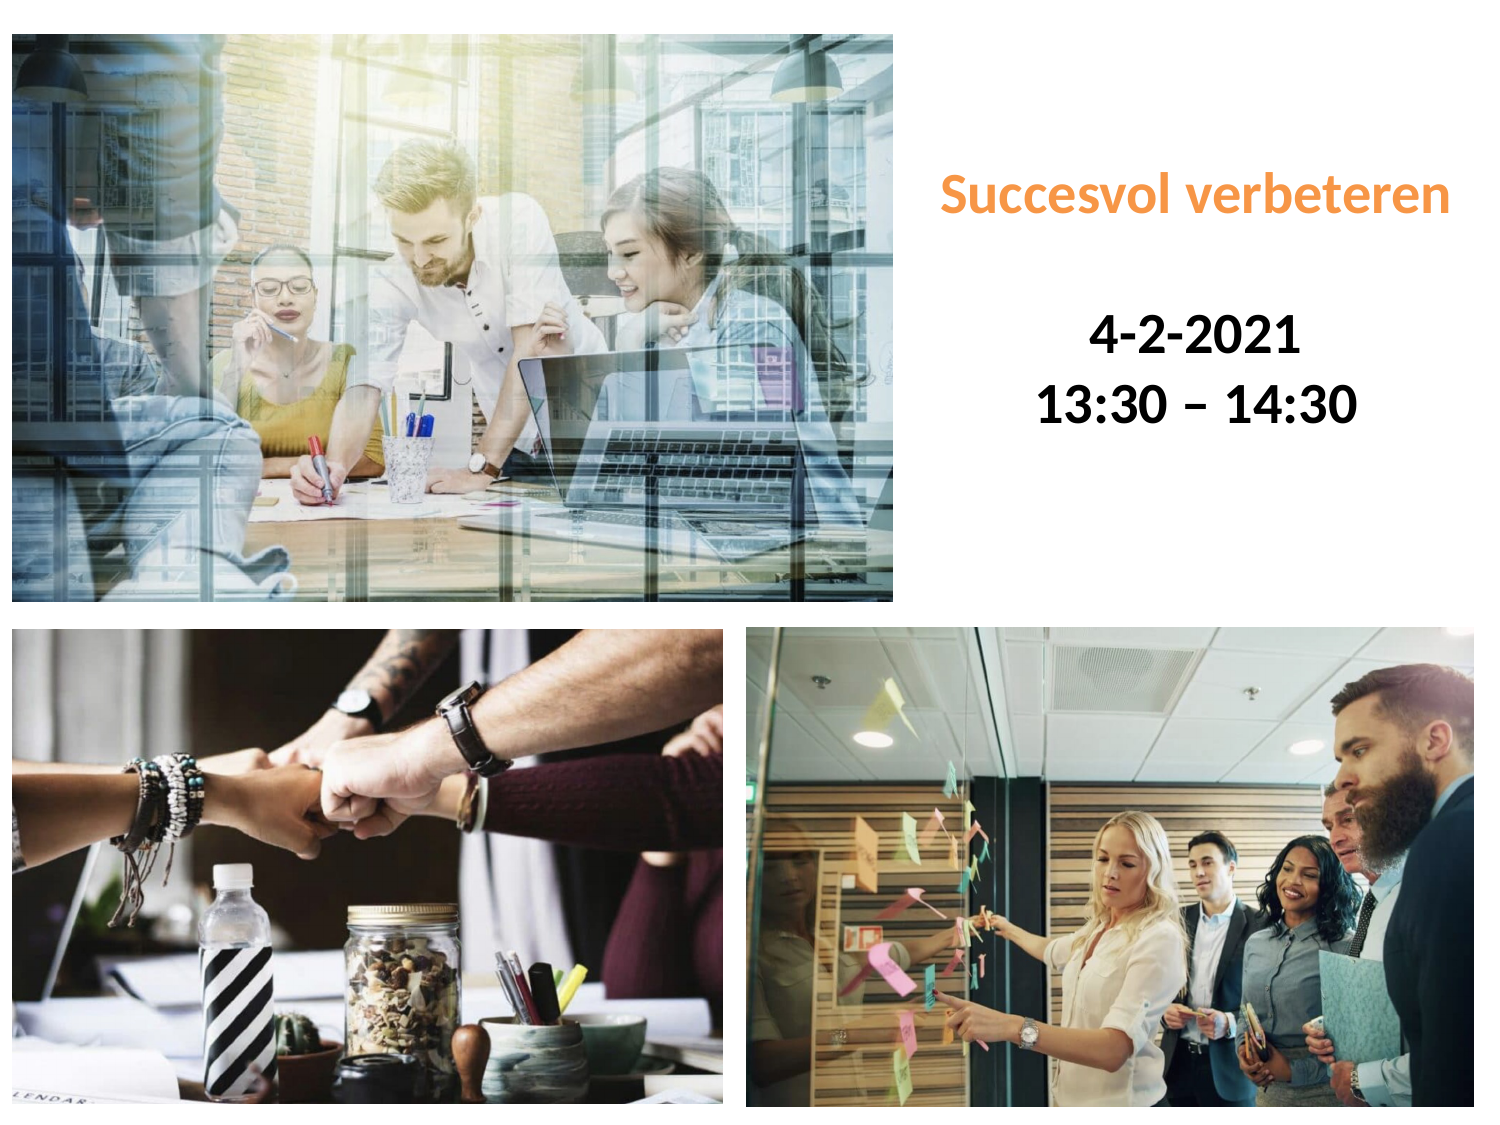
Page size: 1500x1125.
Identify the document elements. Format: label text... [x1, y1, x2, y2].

picture [12, 34, 893, 602]
picture [12, 629, 723, 1104]
picture [745, 627, 1474, 1107]
text_box Succesvol verbeteren 4-2-2021 13:30 – 14:30 [897, 148, 1500, 443]
